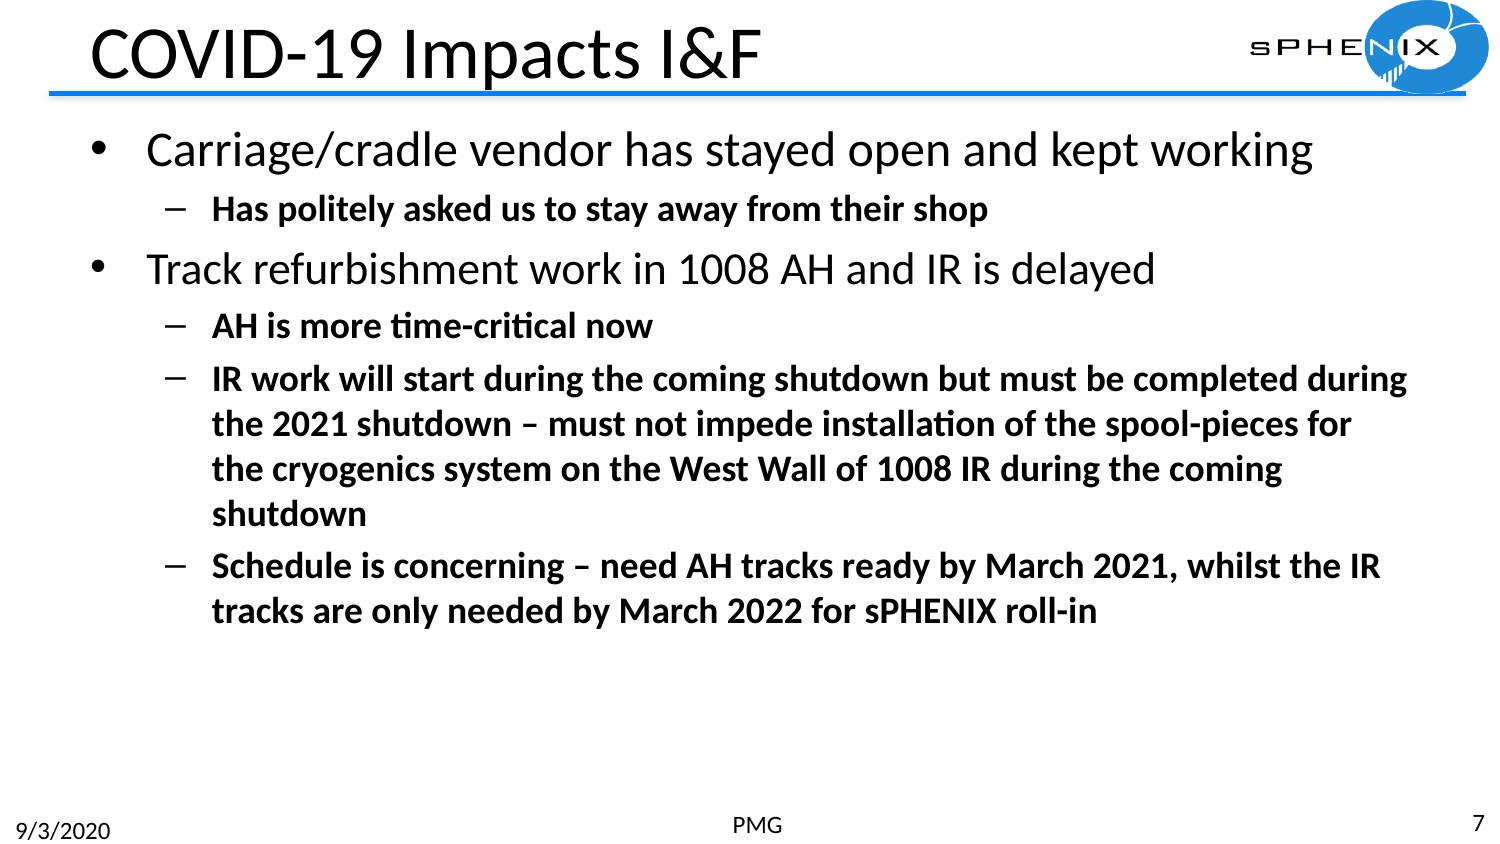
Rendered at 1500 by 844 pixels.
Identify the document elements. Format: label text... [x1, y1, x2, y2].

title COVID-19 Impacts I&F [75, 4, 1425, 94]
list Carriage/cradle vendor has stayed open and kept working Has politely asked us to stay away from their shop Track refurbishment work in 1008 AH and IR is delayed AH is more time-critical now IR work will start during the coming shutdown but must be completed during the 2021 shutdown – must not impede installation of the spool-pieces for the cryogenics system on the West Wall of 1008 IR during the coming shutdown Schedule is concerning – need AH tracks ready by March 2021, whilst the IR tracks are only needed by March 2022 for sPHENIX roll-in [75, 109, 1425, 667]
footer PMG [520, 806, 996, 841]
slide_number 7 [1412, 798, 1500, 844]
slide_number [0, 815, 350, 844]
picture [1250, 0, 1489, 94]
